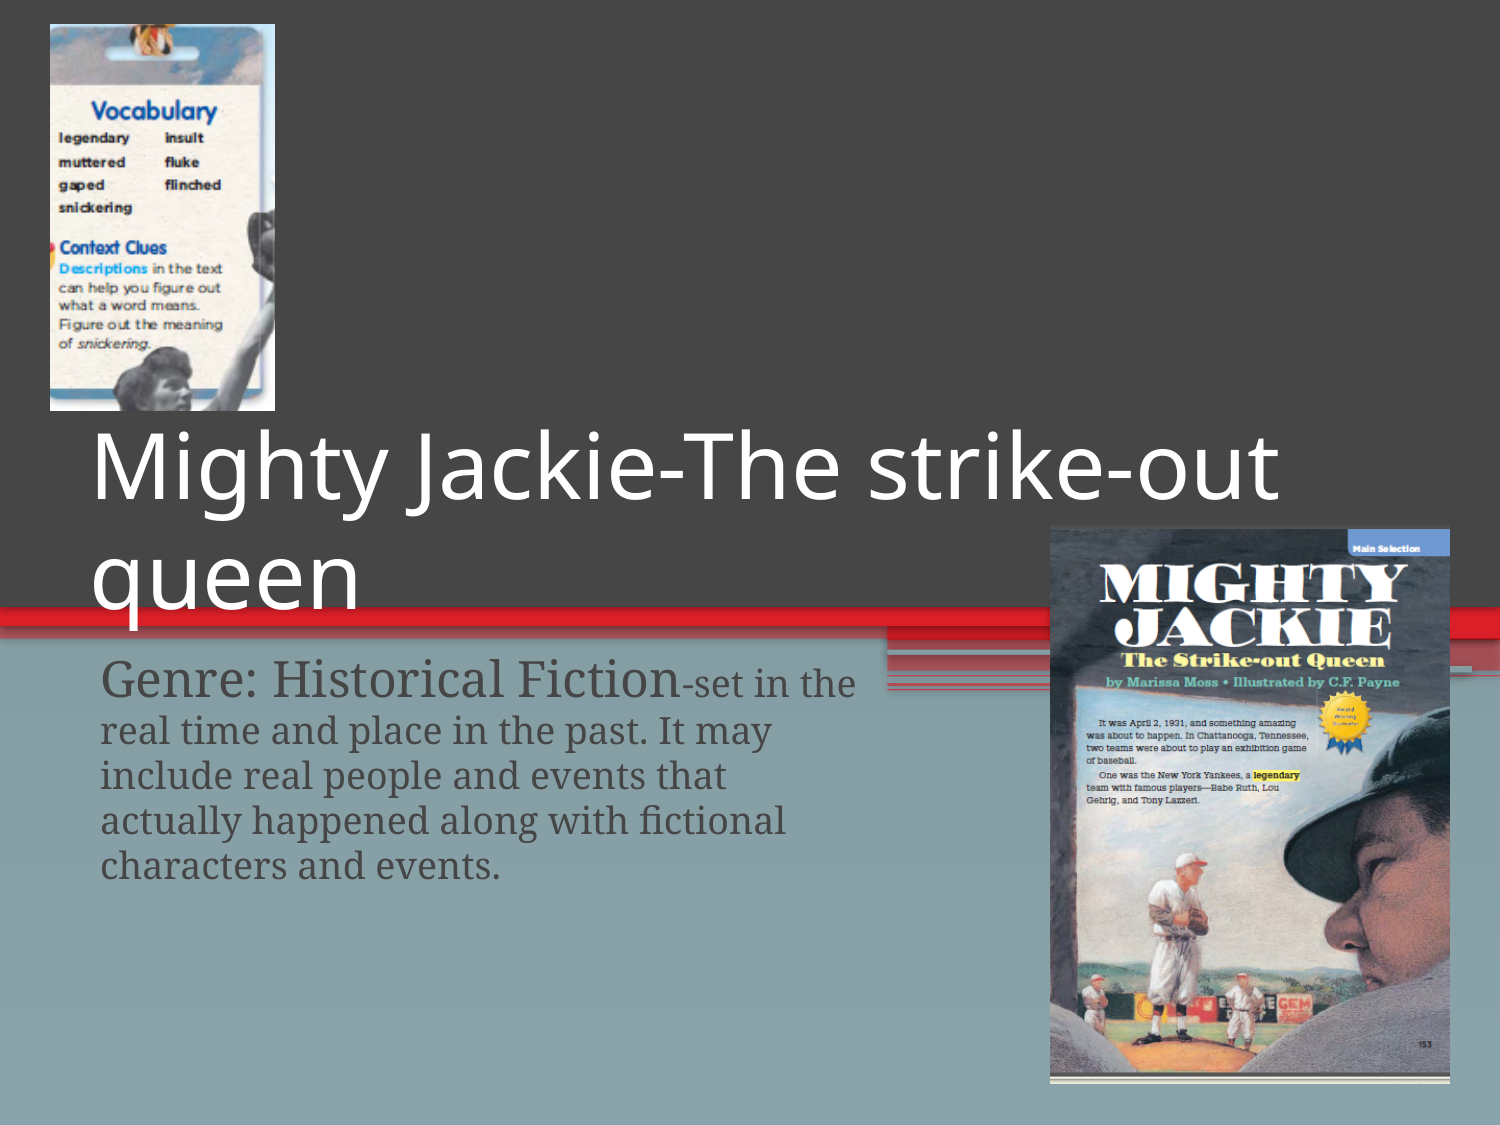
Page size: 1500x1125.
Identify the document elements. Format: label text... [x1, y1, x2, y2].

title Mighty Jackie-The strike-out queen [75, 394, 1463, 636]
subtitle Genre: Historical Fiction-set in the real time and place in the past. It may include real people and events that actually happened along with fictional characters and events. [75, 639, 888, 928]
picture [1049, 524, 1451, 1084]
picture [49, 24, 276, 411]
